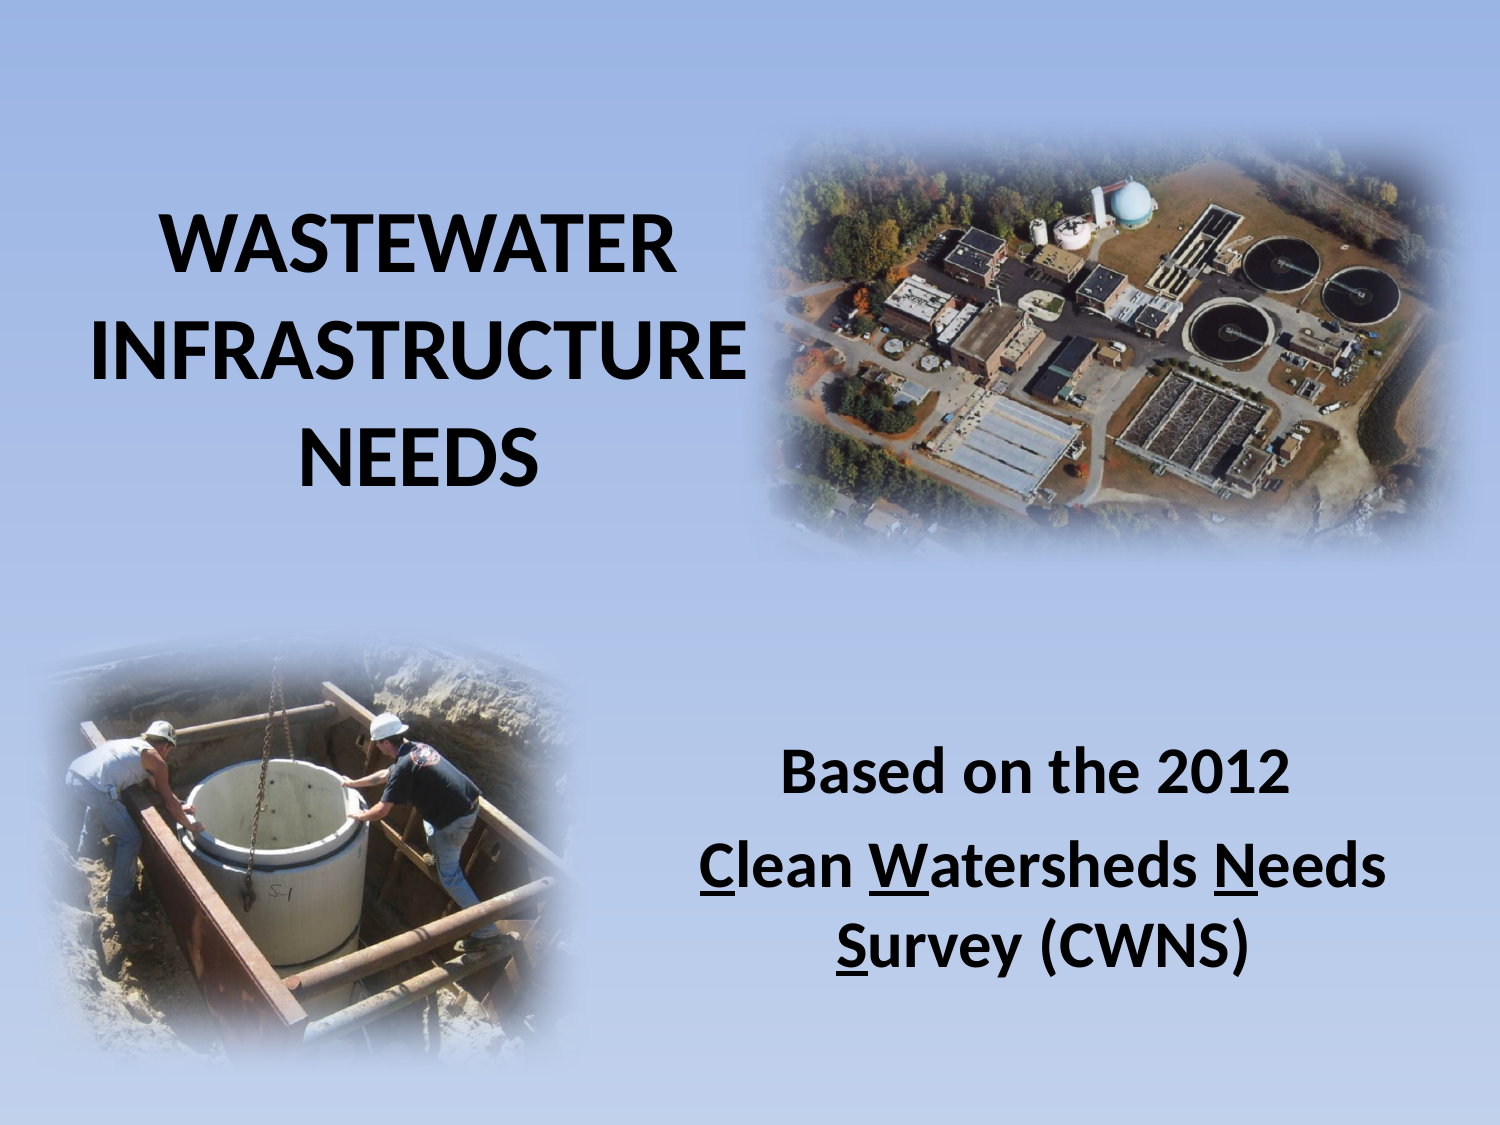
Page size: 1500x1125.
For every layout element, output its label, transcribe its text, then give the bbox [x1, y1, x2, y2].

picture [737, 112, 1485, 572]
title WASTEWATER INFRASTRUCTURE NEEDS [50, 174, 732, 513]
subtitle Based on the 2012 Clean Watersheds Needs Survey (CWNS) [637, 719, 1450, 1008]
picture [25, 624, 589, 1078]
